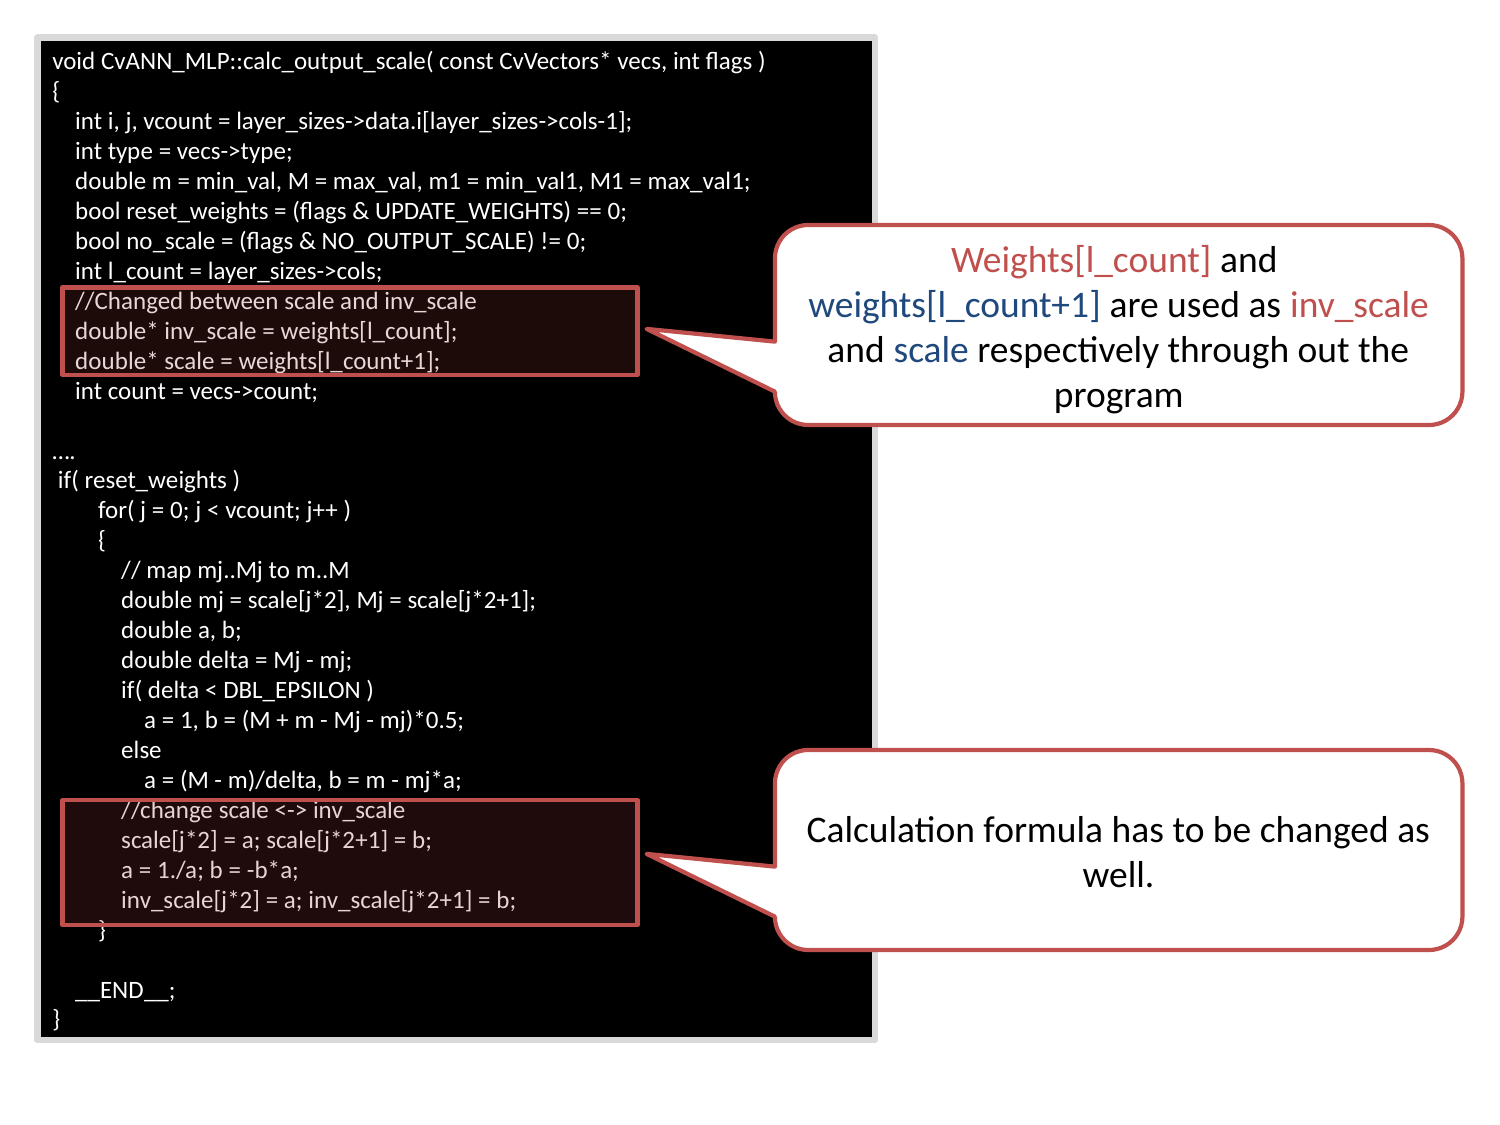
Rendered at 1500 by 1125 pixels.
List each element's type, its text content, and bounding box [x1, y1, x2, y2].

text_box Weights[l_count] and weights[l_count+1] are used as inv_scale and scale respectively through out the program [644, 222, 1465, 428]
text_box Calculation formula has to be changed as well. [644, 747, 1465, 953]
text_box [60, 798, 640, 927]
text_box [60, 285, 640, 377]
text_box void CvANN_MLP::calc_output_scale( const CvVectors* vecs, int flags ) { int i, j, vcount = layer_sizes->data.i[layer_sizes->cols-1]; int type = vecs->type; double m = min_val, M = max_val, m1 = min_val1, M1 = max_val1; bool reset_weights = (flags & UPDATE_WEIGHTS) == 0; bool no_scale = (flags & NO_OUTPUT_SCALE) != 0; int l_count = layer_sizes->cols; //Changed between scale and inv_scale double* inv_scale = weights[l_count]; double* scale = weights[l_count+1]; int count = vecs->count; …. if( reset_weights ) for( j = 0; j < vcount; j++ ) { // map mj..Mj to m..M double mj = scale[j*2], Mj = scale[j*2+1]; double a, b; double delta = Mj - mj; if( delta < DBL_EPSILON ) a = 1, b = (M + m - Mj - mj)*0.5; else a = (M - m)/delta, b = m - mj*a; //change scale <-> inv_scale scale[j*2] = a; scale[j*2+1] = b; a = 1./a; b = -b*a; inv_scale[j*2] = a; inv_scale[j*2+1] = b; } __END__; } [37, 37, 875, 1041]
